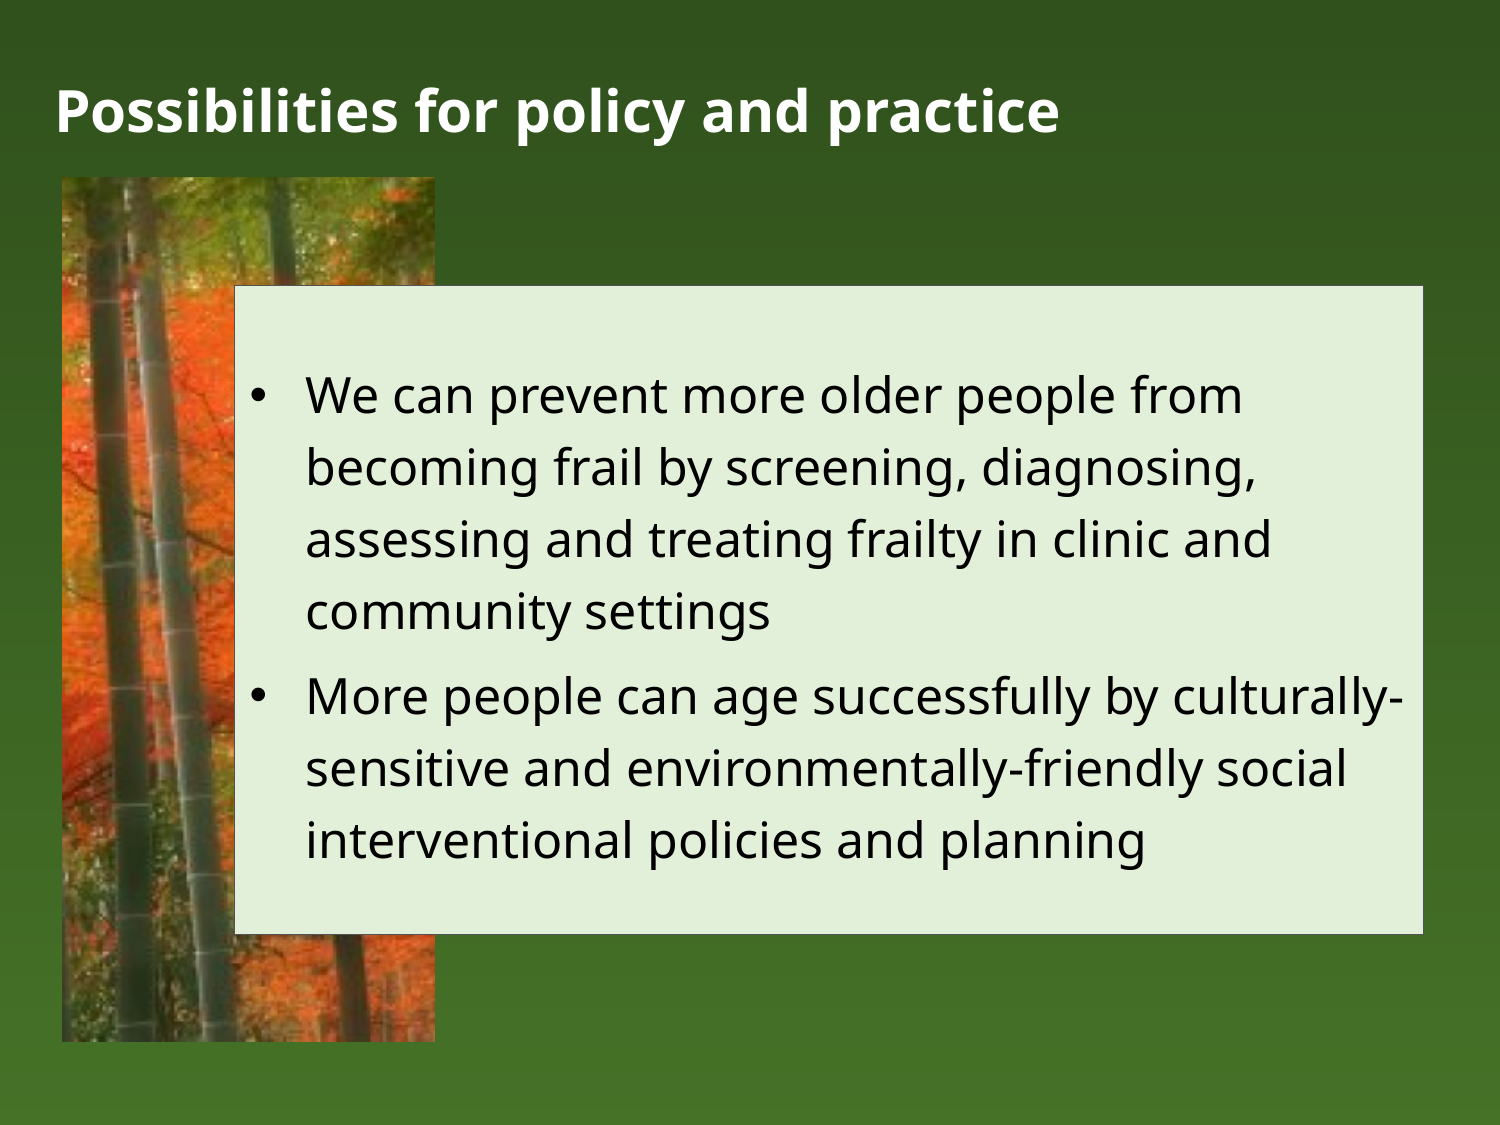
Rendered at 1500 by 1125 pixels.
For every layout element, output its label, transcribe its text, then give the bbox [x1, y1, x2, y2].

text_box [0, 0, 1500, 1125]
text_box Possibilities for policy and practice [39, 44, 1444, 173]
text_box We can prevent more older people from becoming frail by screening, diagnosing, assessing and treating frailty in clinic and community settings More people can age successfully by culturally-sensitive and environmentally-friendly social interventional policies and planning [435, 285, 1424, 935]
picture [62, 177, 435, 1042]
